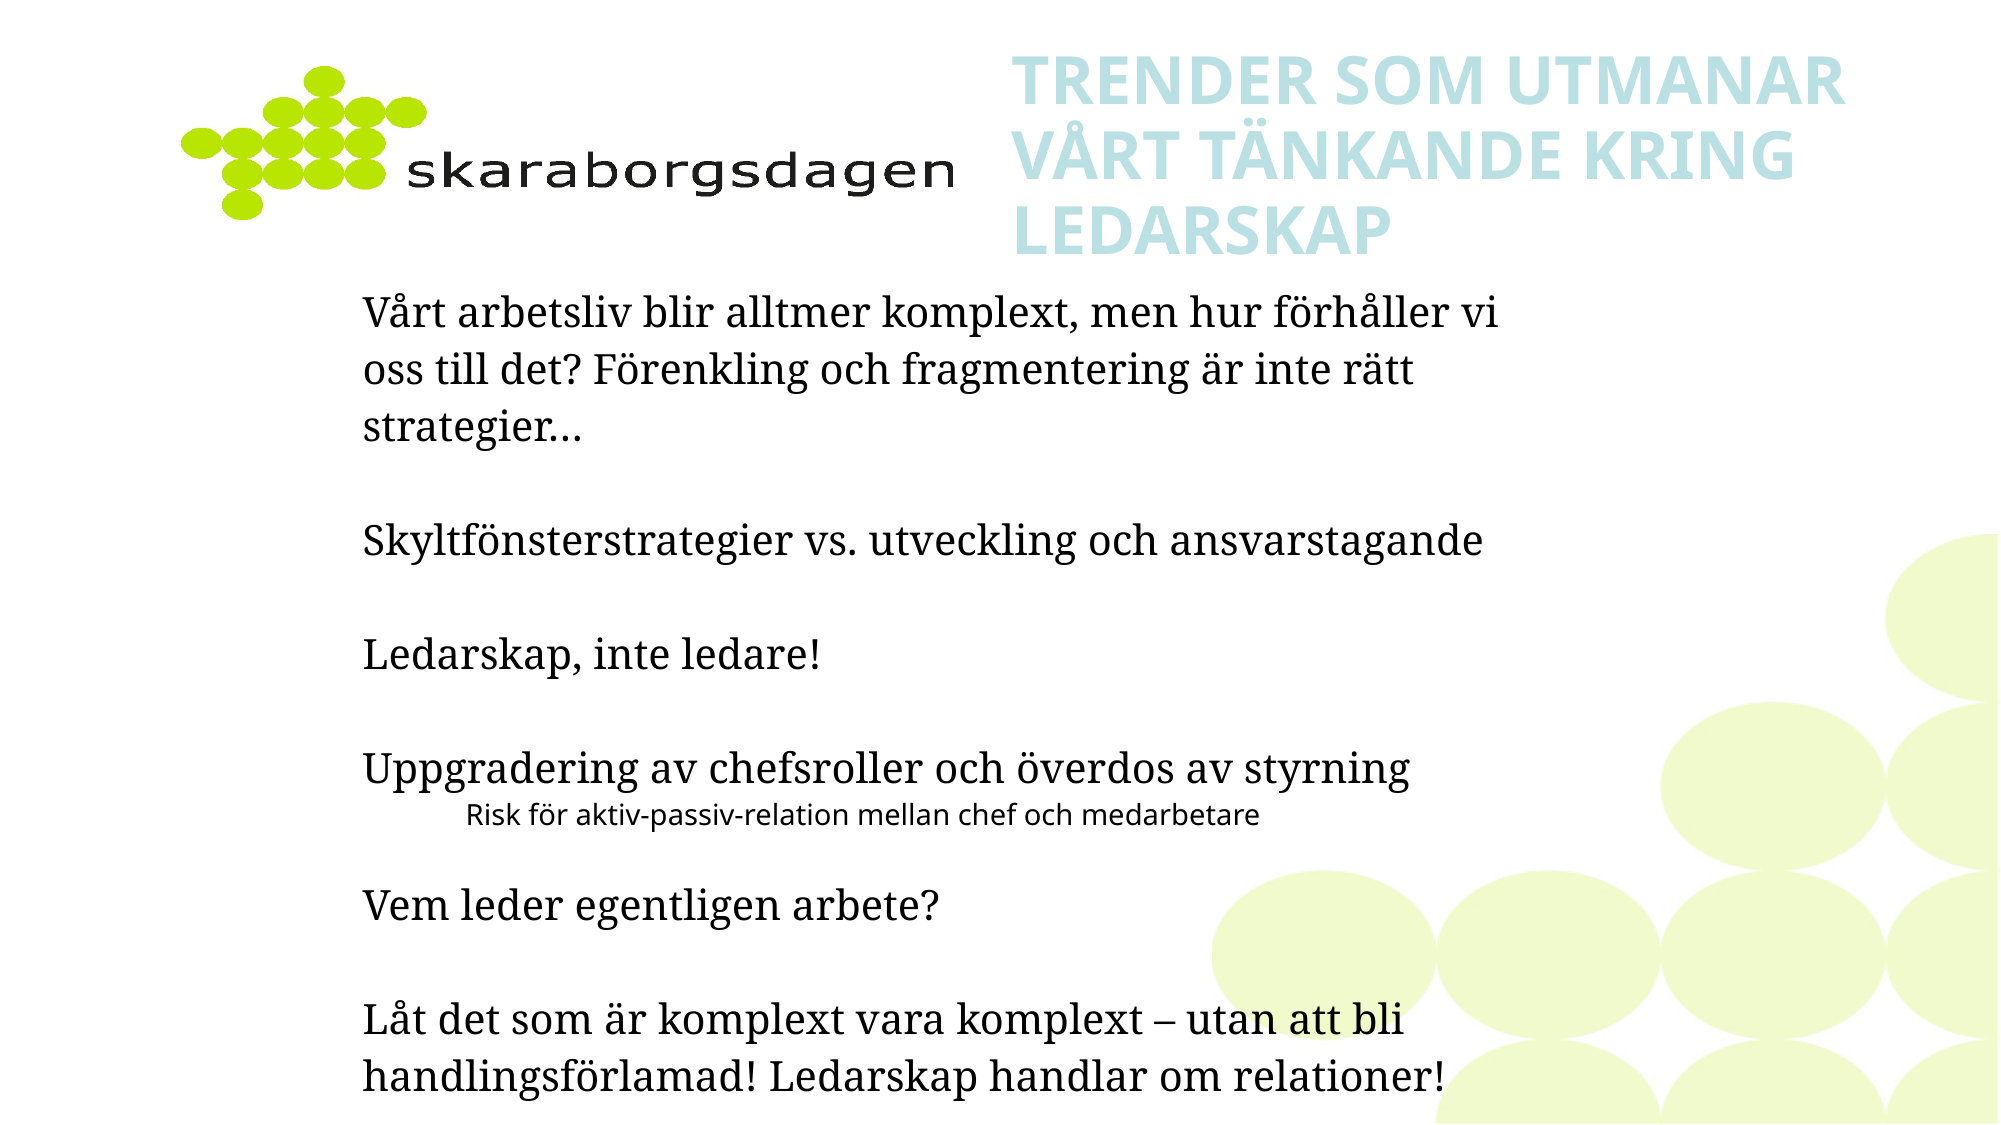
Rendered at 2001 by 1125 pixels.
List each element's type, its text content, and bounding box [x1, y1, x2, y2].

picture [1212, 534, 2000, 1125]
title trender som utmanar vårt tänkande kring ledarskap [1011, 42, 1969, 232]
picture [181, 66, 953, 220]
list Vårt arbetsliv blir alltmer komplext, men hur förhåller vi oss till det? Förenkling och fragmentering är inte rätt strategier… Skyltfönsterstrategier vs. utveckling och ansvarstagande Ledarskap, inte ledare! Uppgradering av chefsroller och överdos av styrning Risk för aktiv-passiv-relation mellan chef och medarbetare Vem leder egentligen arbete? Låt det som är komplext vara komplext – utan att bli handlingsförlamad! Ledarskap handlar om relationer! [362, 278, 1556, 1038]
